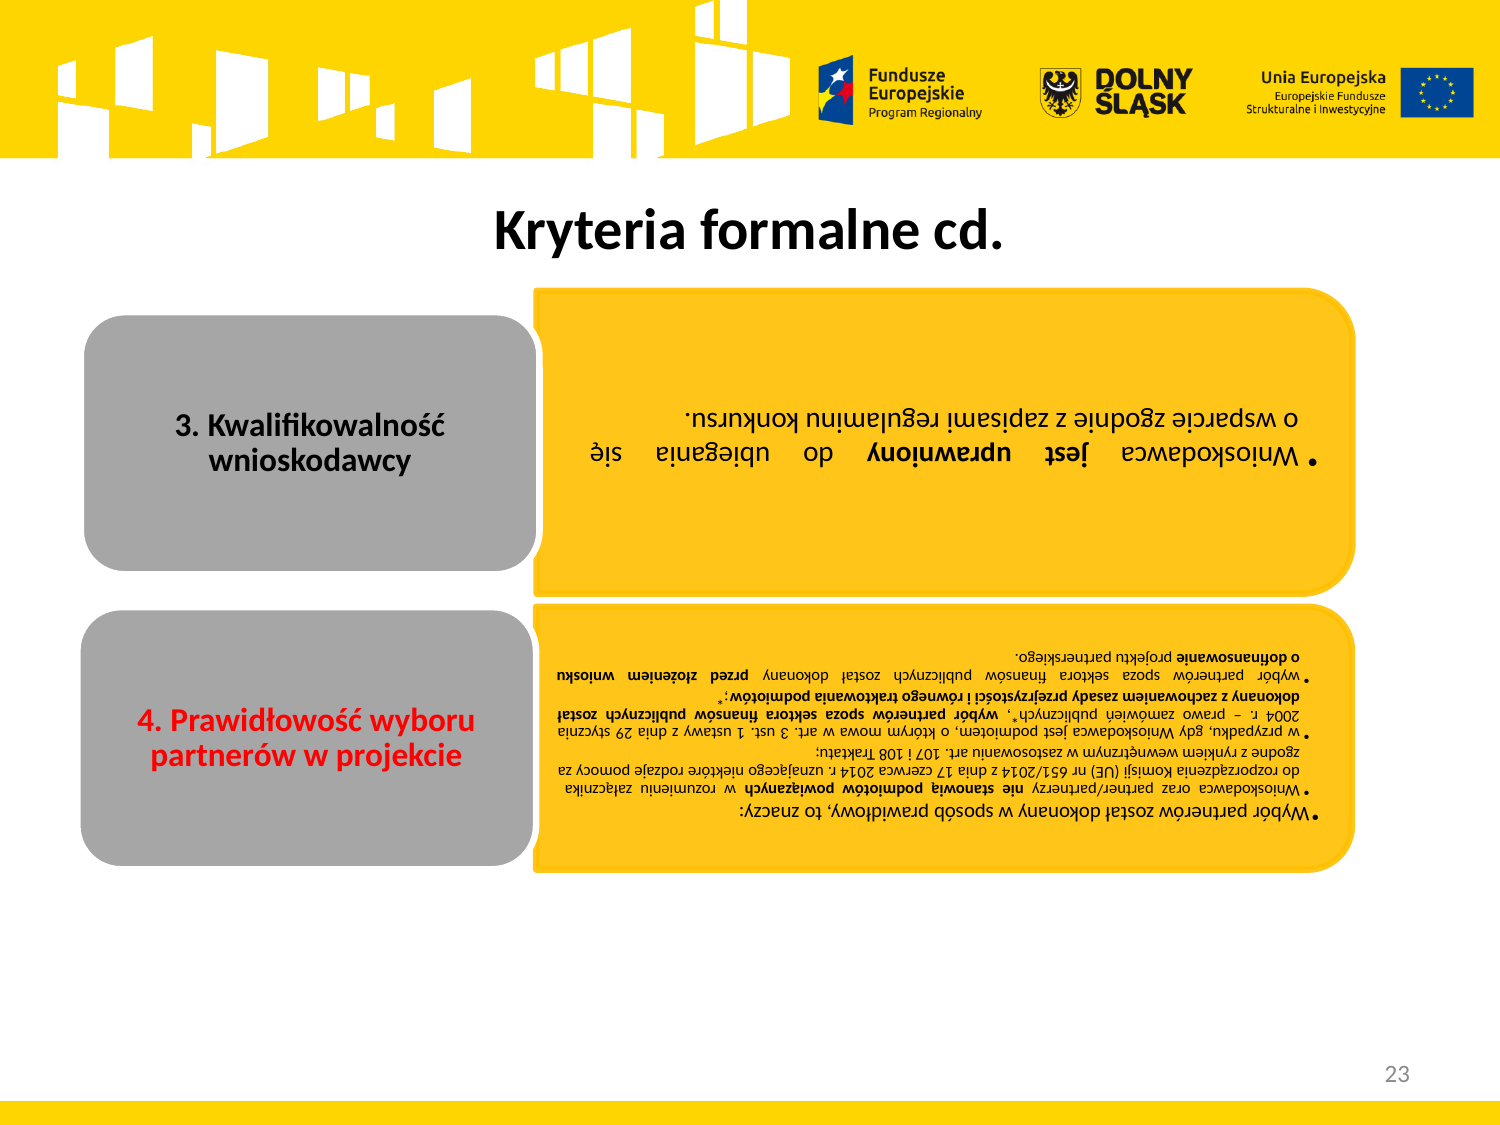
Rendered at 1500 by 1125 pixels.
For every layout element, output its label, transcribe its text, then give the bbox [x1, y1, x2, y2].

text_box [76, 290, 1353, 870]
slide_number 23 [1074, 1042, 1425, 1103]
title Kryteria formalne cd. [74, 184, 1426, 268]
picture [0, 0, 1500, 1125]
